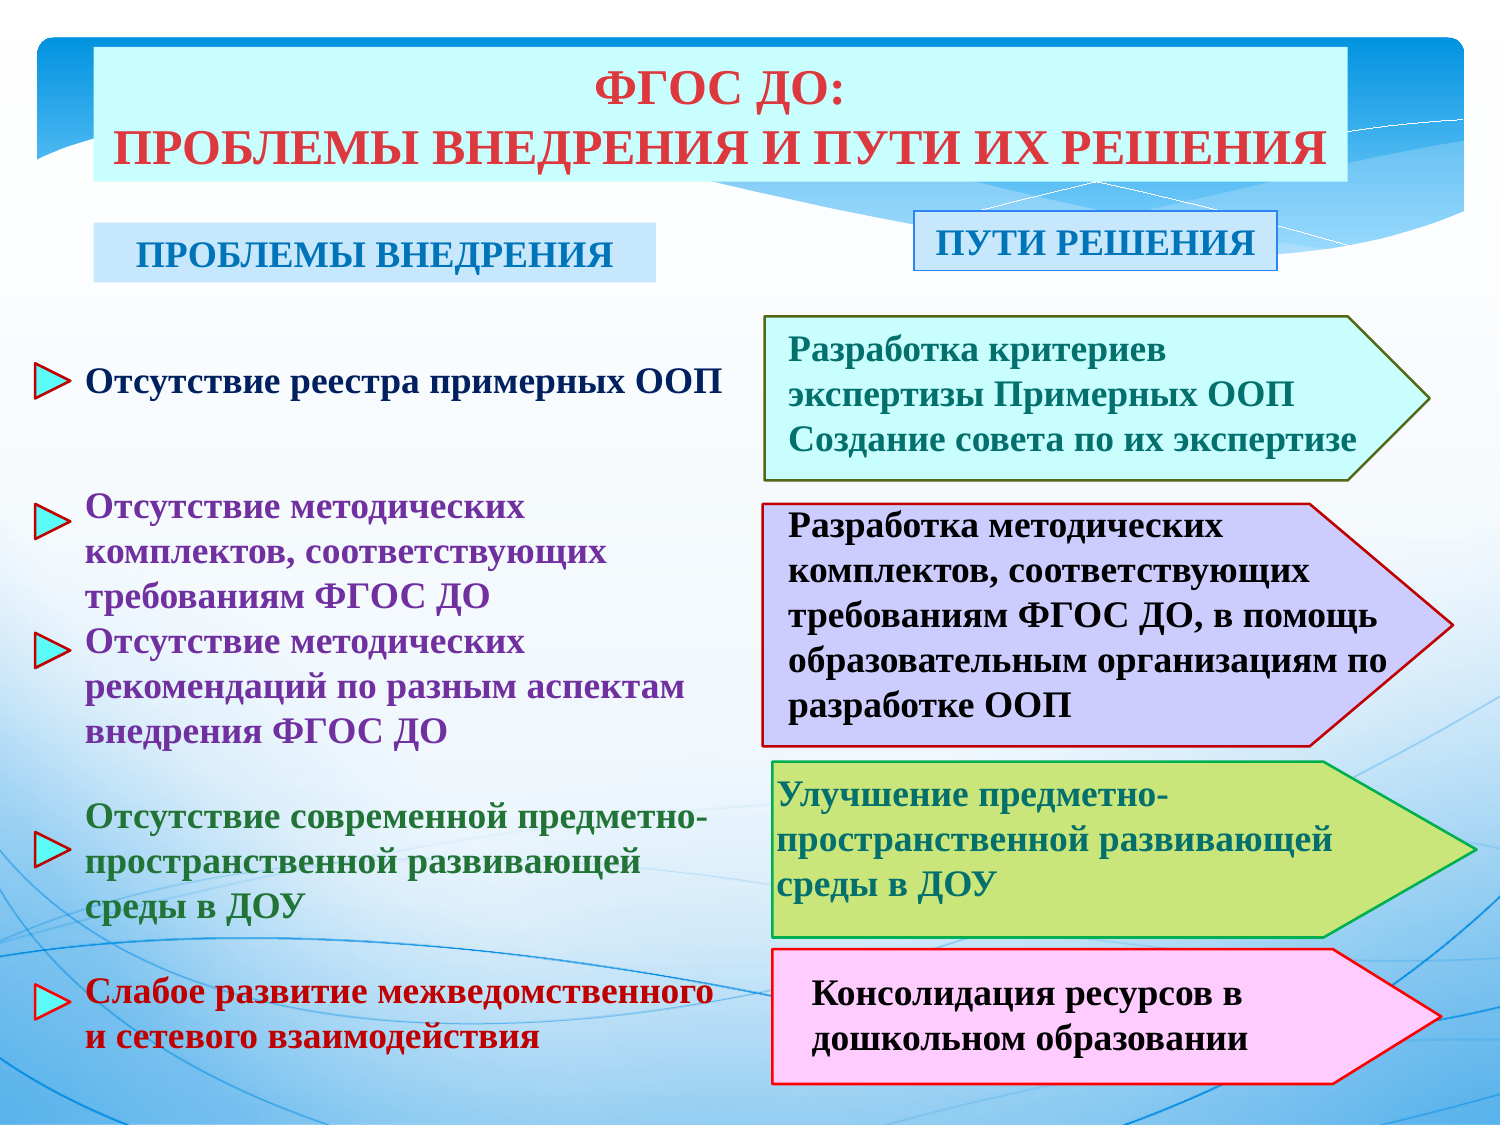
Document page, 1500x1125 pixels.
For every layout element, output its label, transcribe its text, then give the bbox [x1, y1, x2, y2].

text_box Отсутствие реестра примерных ООП Отсутствие методических комплектов, соответствующих требованиям ФГОС ДО Отсутствие методических рекомендаций по разным аспектам внедрения ФГОС ДО Отсутствие современной предметно-пространственной развивающей среды в ДОУ Слабое развитие межведомственного и сетевого взаимодействия [70, 228, 750, 1089]
text_box [761, 502, 1329, 748]
text_box [1448, 619, 1455, 632]
text_box ПРОБЛЕМЫ ВНЕДРЕНИЯ [93, 222, 656, 228]
text_box [771, 947, 1365, 1086]
text_box [33, 830, 72, 869]
text_box [763, 315, 1363, 482]
text_box [33, 983, 72, 1021]
text_box Разработка методических комплектов, соответствующих требованиям ФГОС ДО, в помощь образовательным организациям по разработке ООП [773, 492, 1448, 732]
text_box Разработка критериев экспертизы Примерных ООП Создание совета по их экспертизе [773, 316, 1442, 467]
text_box [33, 502, 72, 541]
text_box [33, 362, 72, 400]
text_box Консолидация ресурсов в дошкольном образовании [796, 960, 1454, 1066]
text_box Улучшение предметно-пространственной развивающей среды в ДОУ [761, 761, 1395, 942]
text_box ФГОС ДО: ПРОБЛЕМЫ ВНЕДРЕНИЯ И ПУТИ ИХ РЕШЕНИЯ [93, 46, 1348, 182]
text_box ПУТИ РЕШЕНИЯ [913, 210, 1278, 271]
text_box [33, 631, 72, 670]
text_box [1395, 801, 1478, 898]
